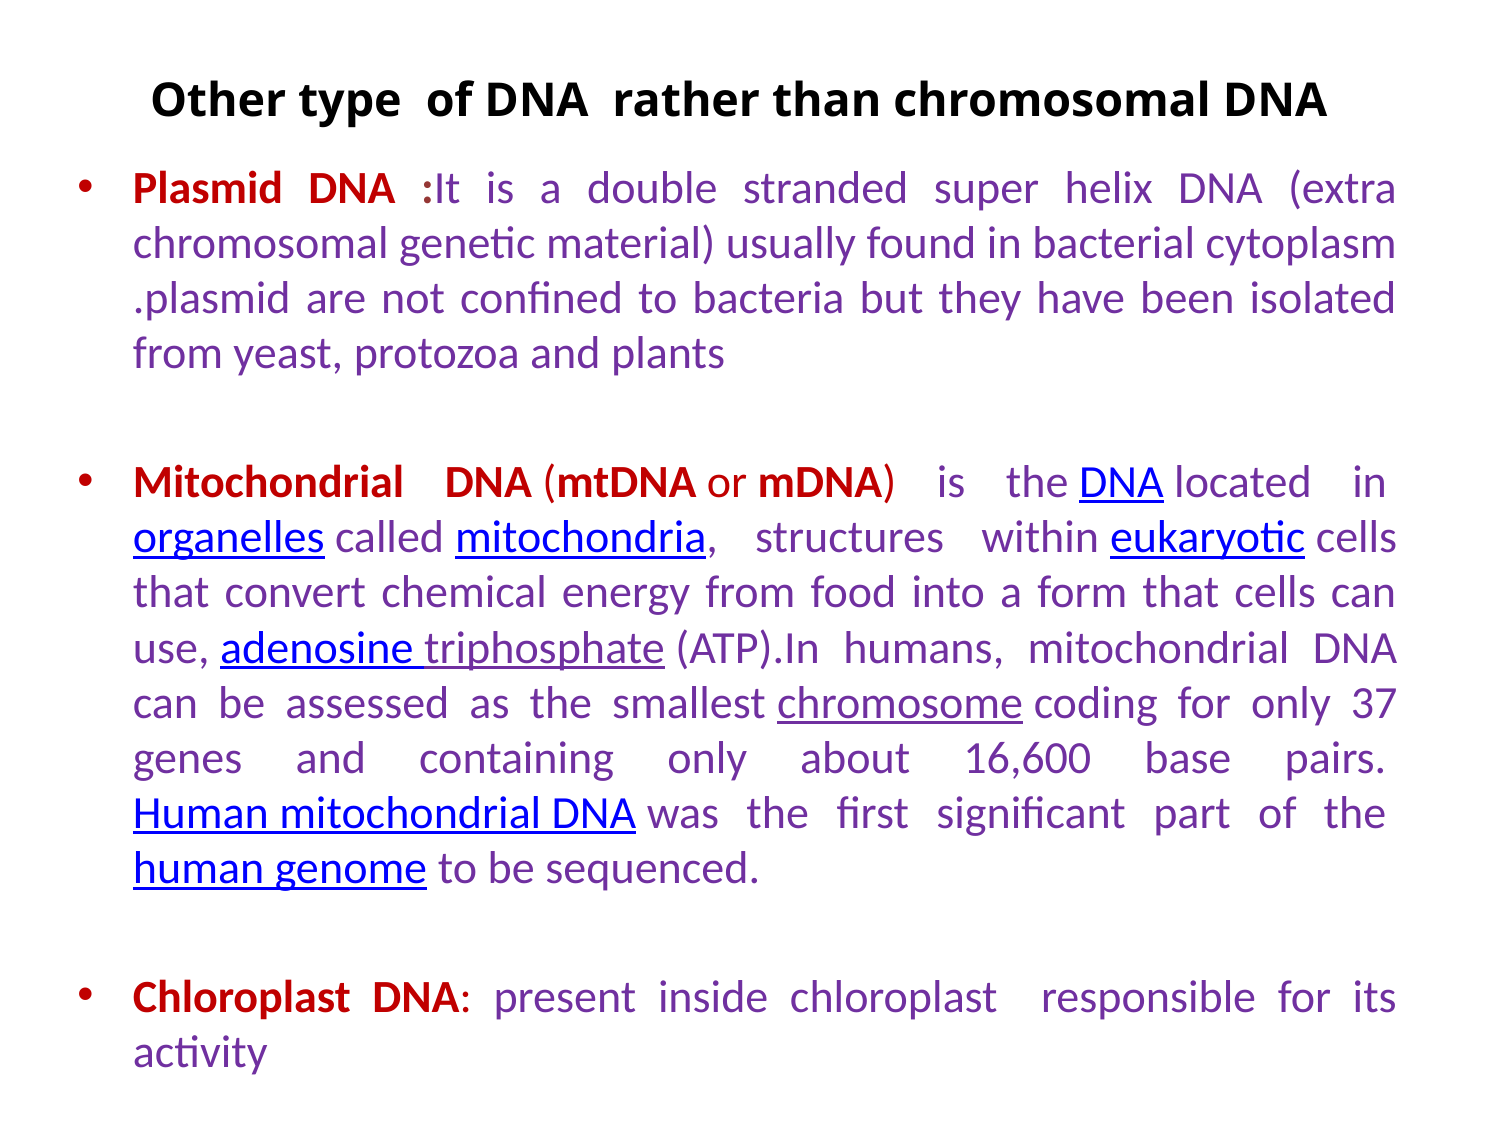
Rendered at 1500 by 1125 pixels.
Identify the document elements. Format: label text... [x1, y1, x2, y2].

list Plasmid DNA :It is a double stranded super helix DNA (extra chromosomal genetic material) usually found in bacterial cytoplasm .plasmid are not confined to bacteria but they have been isolated from yeast, protozoa and plants Mitochondrial DNA (mtDNA or mDNA) is the DNA located in organelles called mitochondria, structures within eukaryotic cells that convert chemical energy from food into a form that cells can use, adenosine triphosphate (ATP).In humans, mitochondrial DNA can be assessed as the smallest chromosome coding for only 37 genes and containing only about 16,600 base pairs. Human mitochondrial DNA was the first significant part of the human genome to be sequenced. Chloroplast DNA: present inside chloroplast responsible for its activity [62, 149, 1413, 1088]
title Other type of DNA rather than chromosomal DNA [75, 45, 1425, 150]
